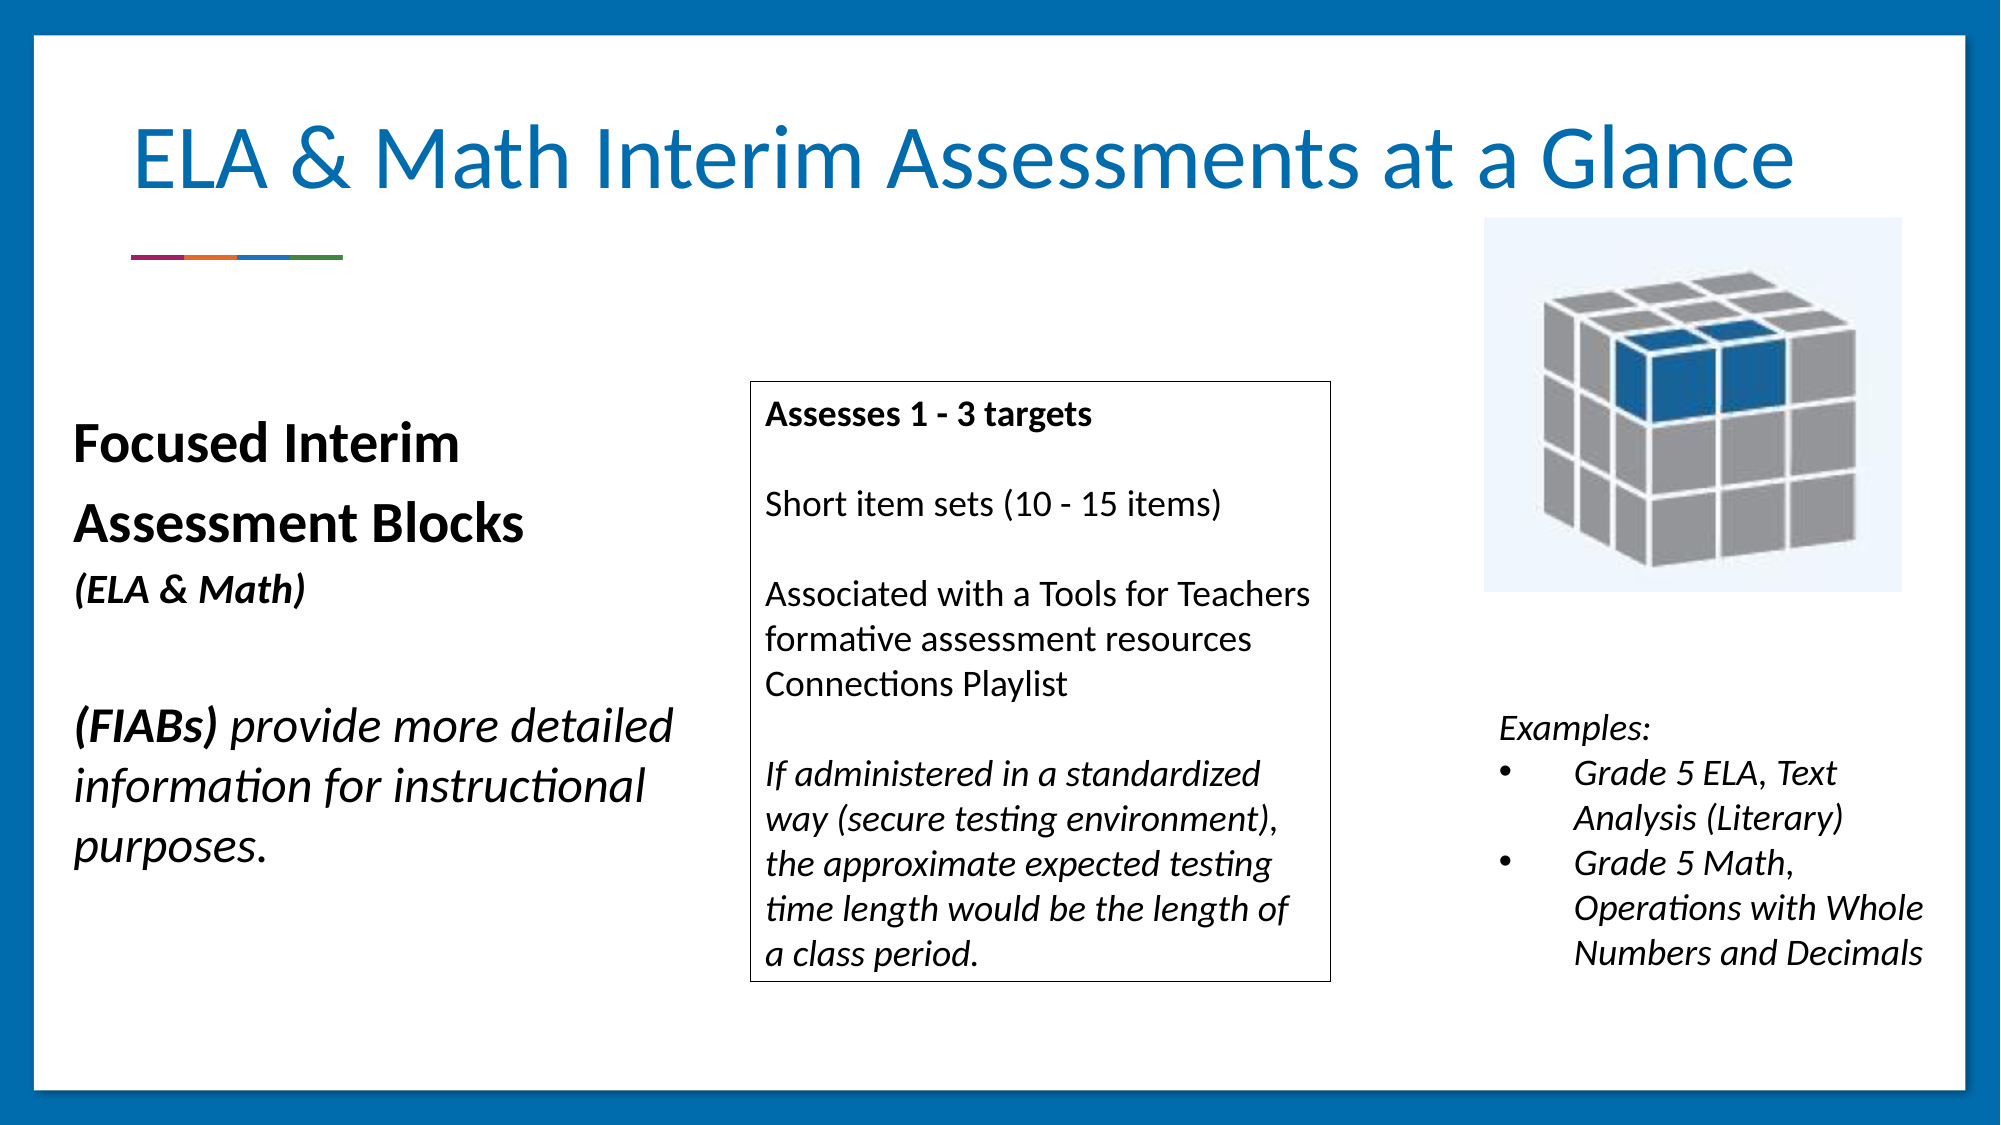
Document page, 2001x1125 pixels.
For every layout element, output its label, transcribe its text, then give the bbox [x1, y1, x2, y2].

text_box (FIABs) provide more detailed information for instructional purposes. [58, 684, 717, 940]
text_box Examples: Grade 5 ELA, Text Analysis (Literary) Grade 5 Math, Operations with Whole Numbers and Decimals [1484, 695, 1953, 981]
picture [1484, 217, 1902, 593]
text_box Assesses 1 - 3 targets Short item sets (10 - 15 items) Associated with a Tools for Teachers formative assessment resources Connections Playlist If administered in a standardized way (secure testing environment), the approximate expected testing time length would be the length of a class period. [750, 381, 1331, 982]
text_box Focused Interim Assessment Blocks (ELA & Math) [58, 491, 598, 614]
picture [131, 255, 343, 260]
title ELA & Math Interim Assessments at a Glance [117, 75, 1887, 244]
